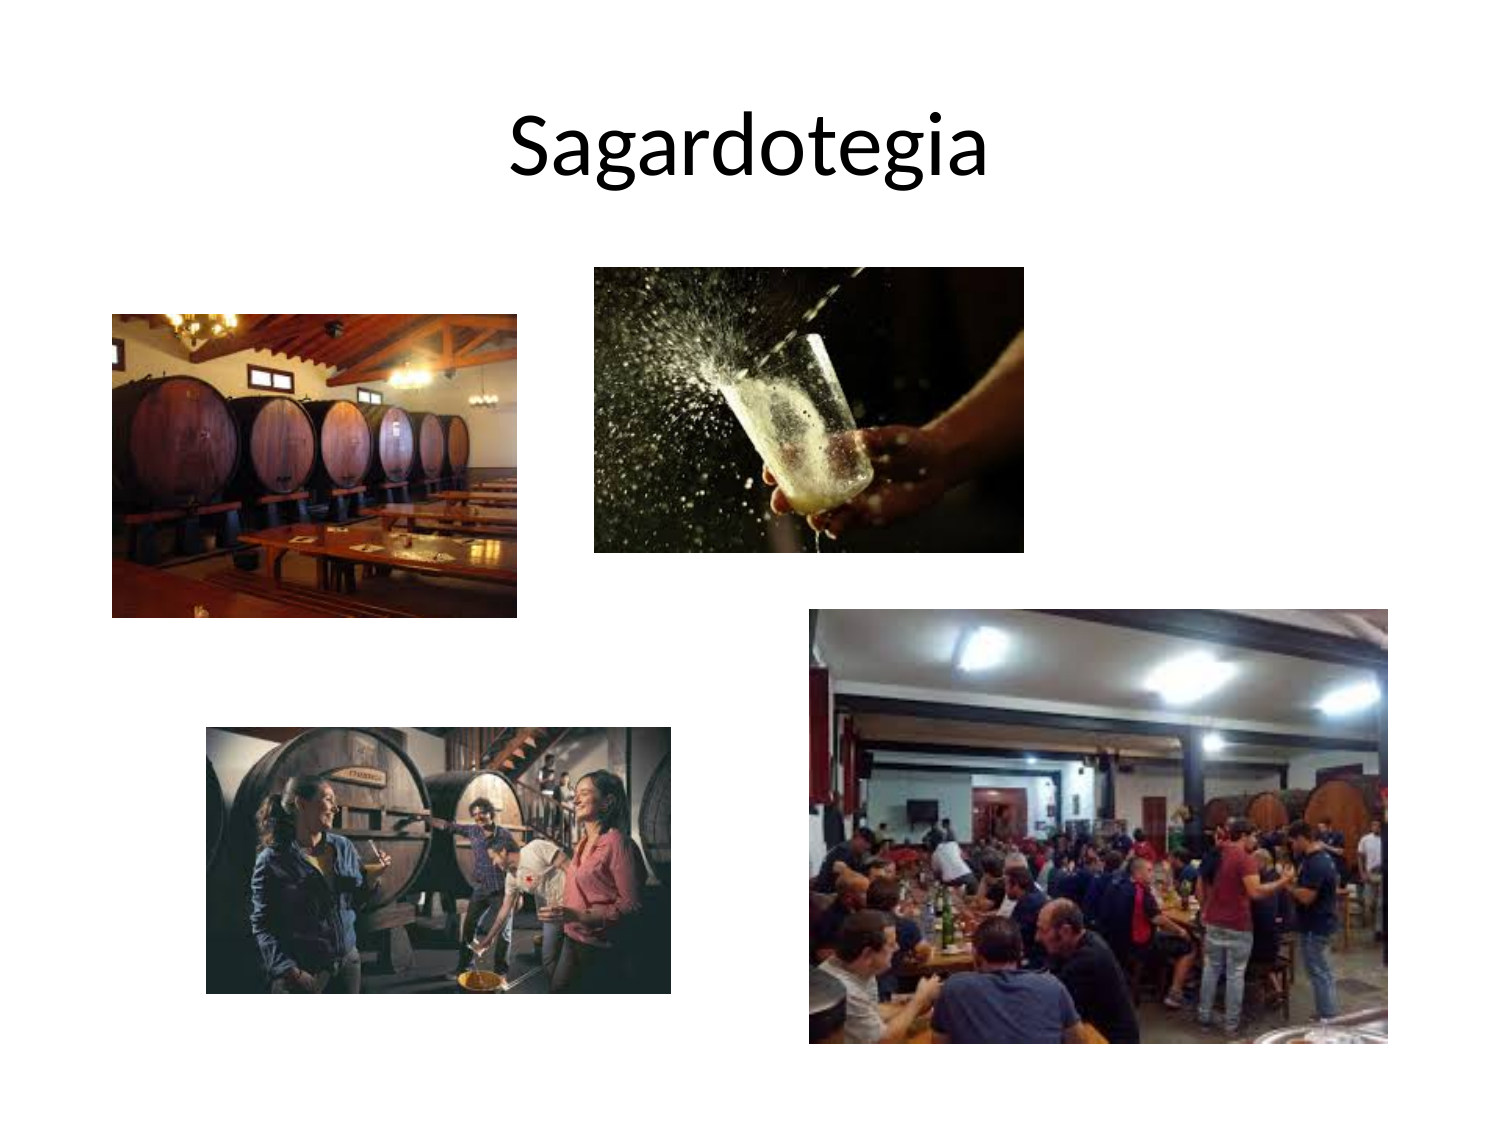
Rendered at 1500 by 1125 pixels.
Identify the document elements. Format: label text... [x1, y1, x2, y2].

picture [206, 727, 671, 994]
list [111, 314, 518, 618]
picture [593, 266, 1025, 554]
picture [808, 609, 1389, 1044]
title Sagardotegia [75, 45, 1425, 233]
